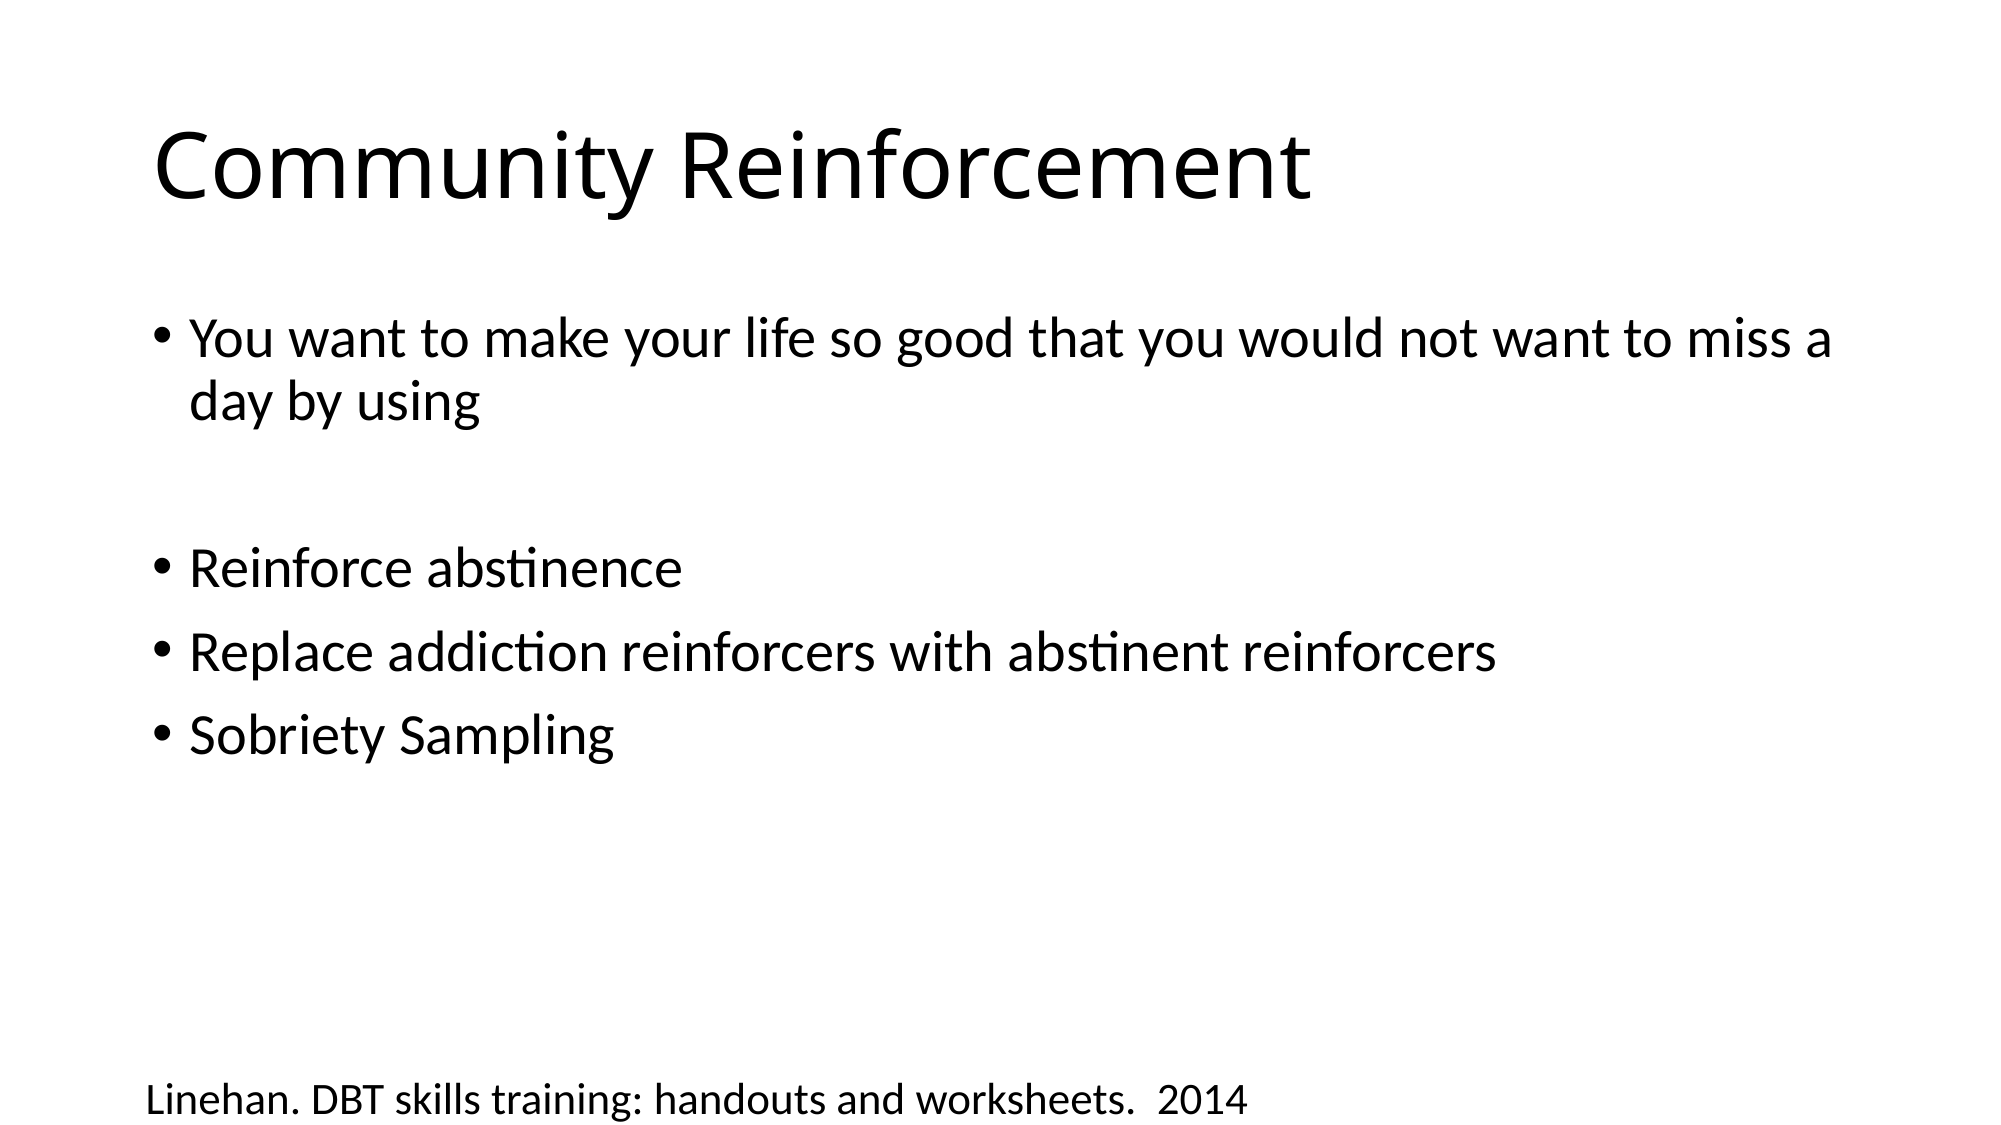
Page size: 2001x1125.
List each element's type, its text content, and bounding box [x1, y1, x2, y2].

text_box Linehan. DBT skills training: handouts and worksheets. 2014 [130, 1062, 1265, 1125]
list You want to make your life so good that you would not want to miss a day by using Reinforce abstinence Replace addiction reinforcers with abstinent reinforcers Sobriety Sampling [137, 299, 1863, 1014]
title Community Reinforcement [137, 59, 1863, 278]
